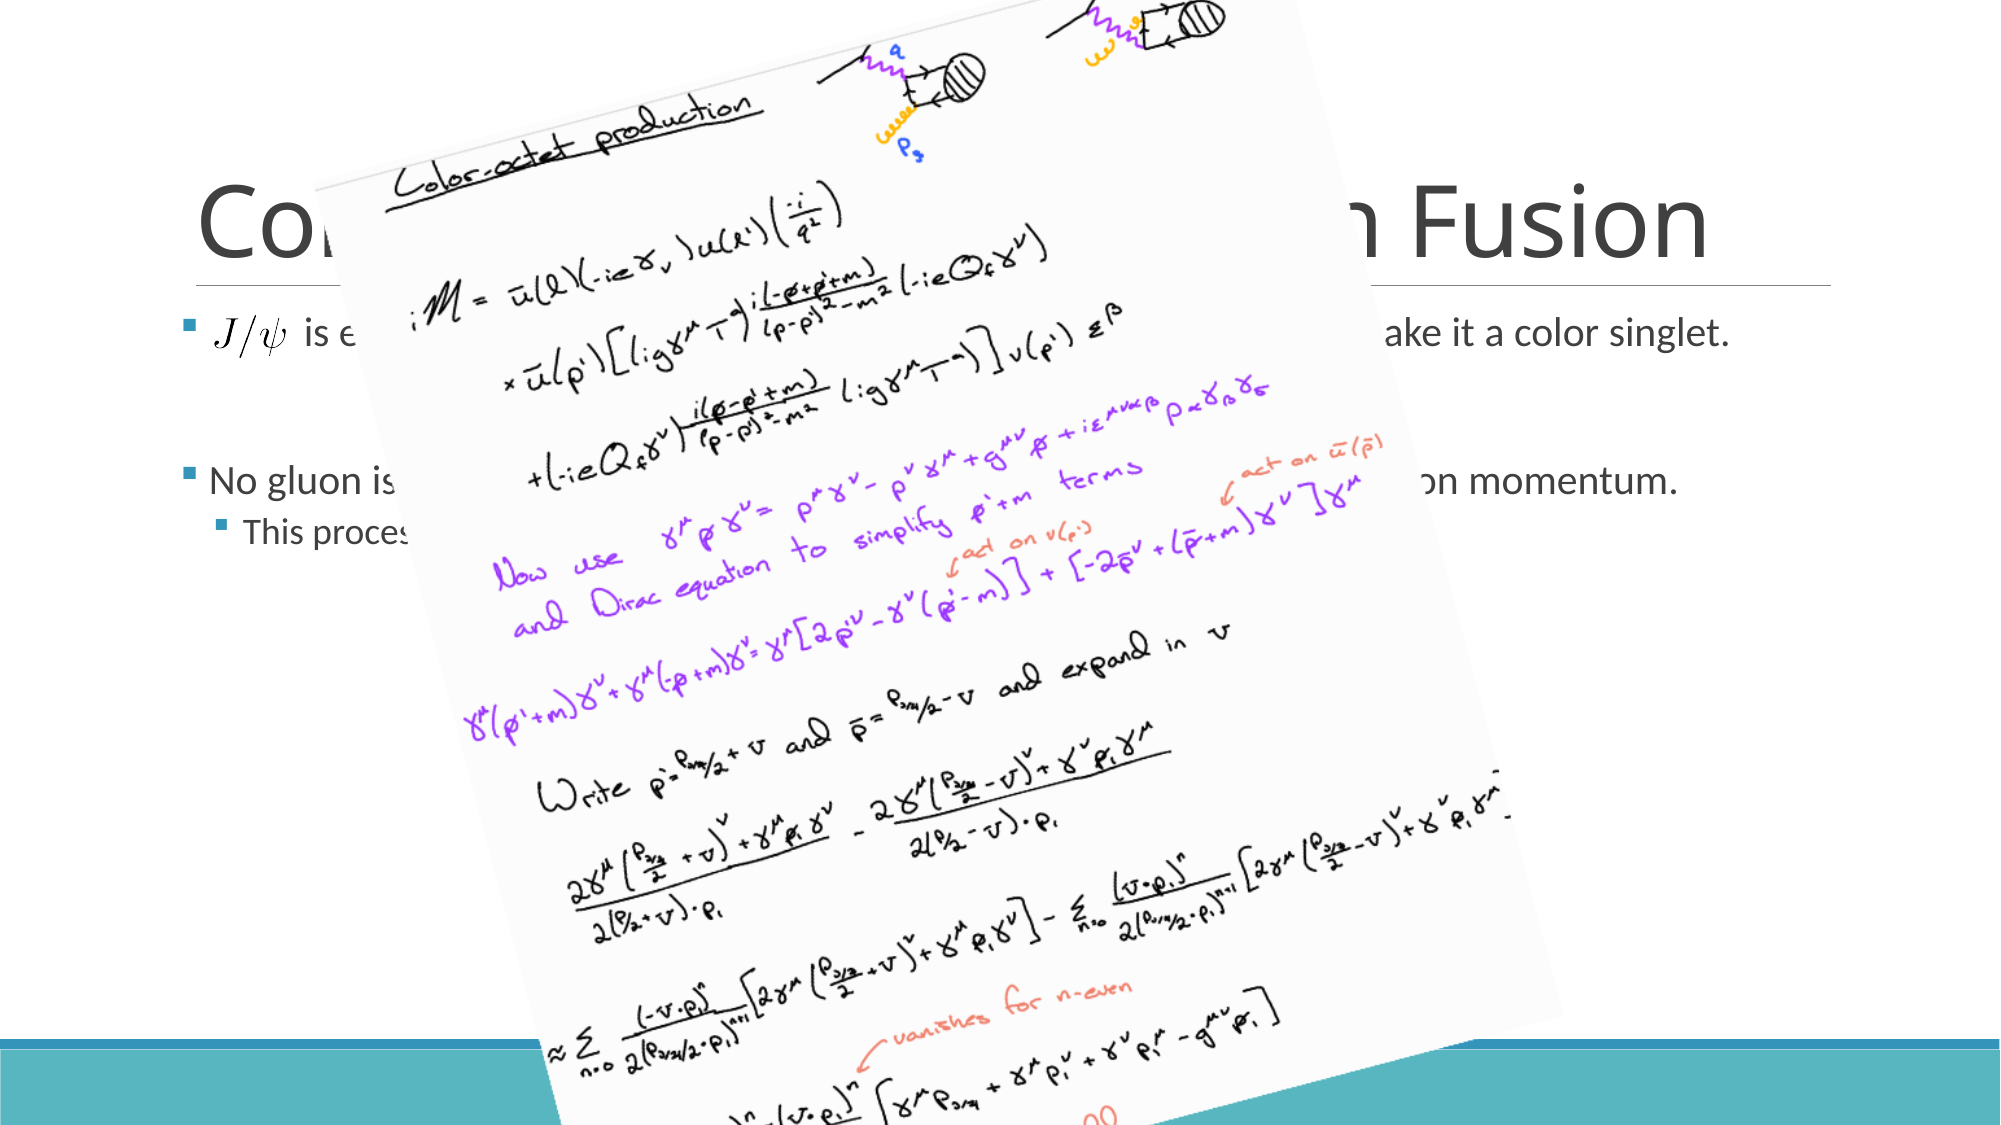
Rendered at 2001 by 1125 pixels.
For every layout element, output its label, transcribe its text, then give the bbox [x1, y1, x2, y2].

list is either in or since there is no additional gluon to make it a color singlet. No gluon is radiated so the takes carries away all of the initial parton momentum. This process dominates as z -> 1. [1444, 302, 1830, 963]
list is either in or since there is no additional gluon to make it a color singlet. No gluon is radiated so the takes carries away all of the initial parton momentum. This process dominates as z -> 1. [180, 302, 435, 963]
picture [314, 0, 1563, 1125]
title Color Octet Photon-Gluon Fusion [1444, 47, 1830, 285]
picture [213, 314, 286, 358]
title Color Octet Photon-Gluon Fusion [180, 47, 435, 285]
